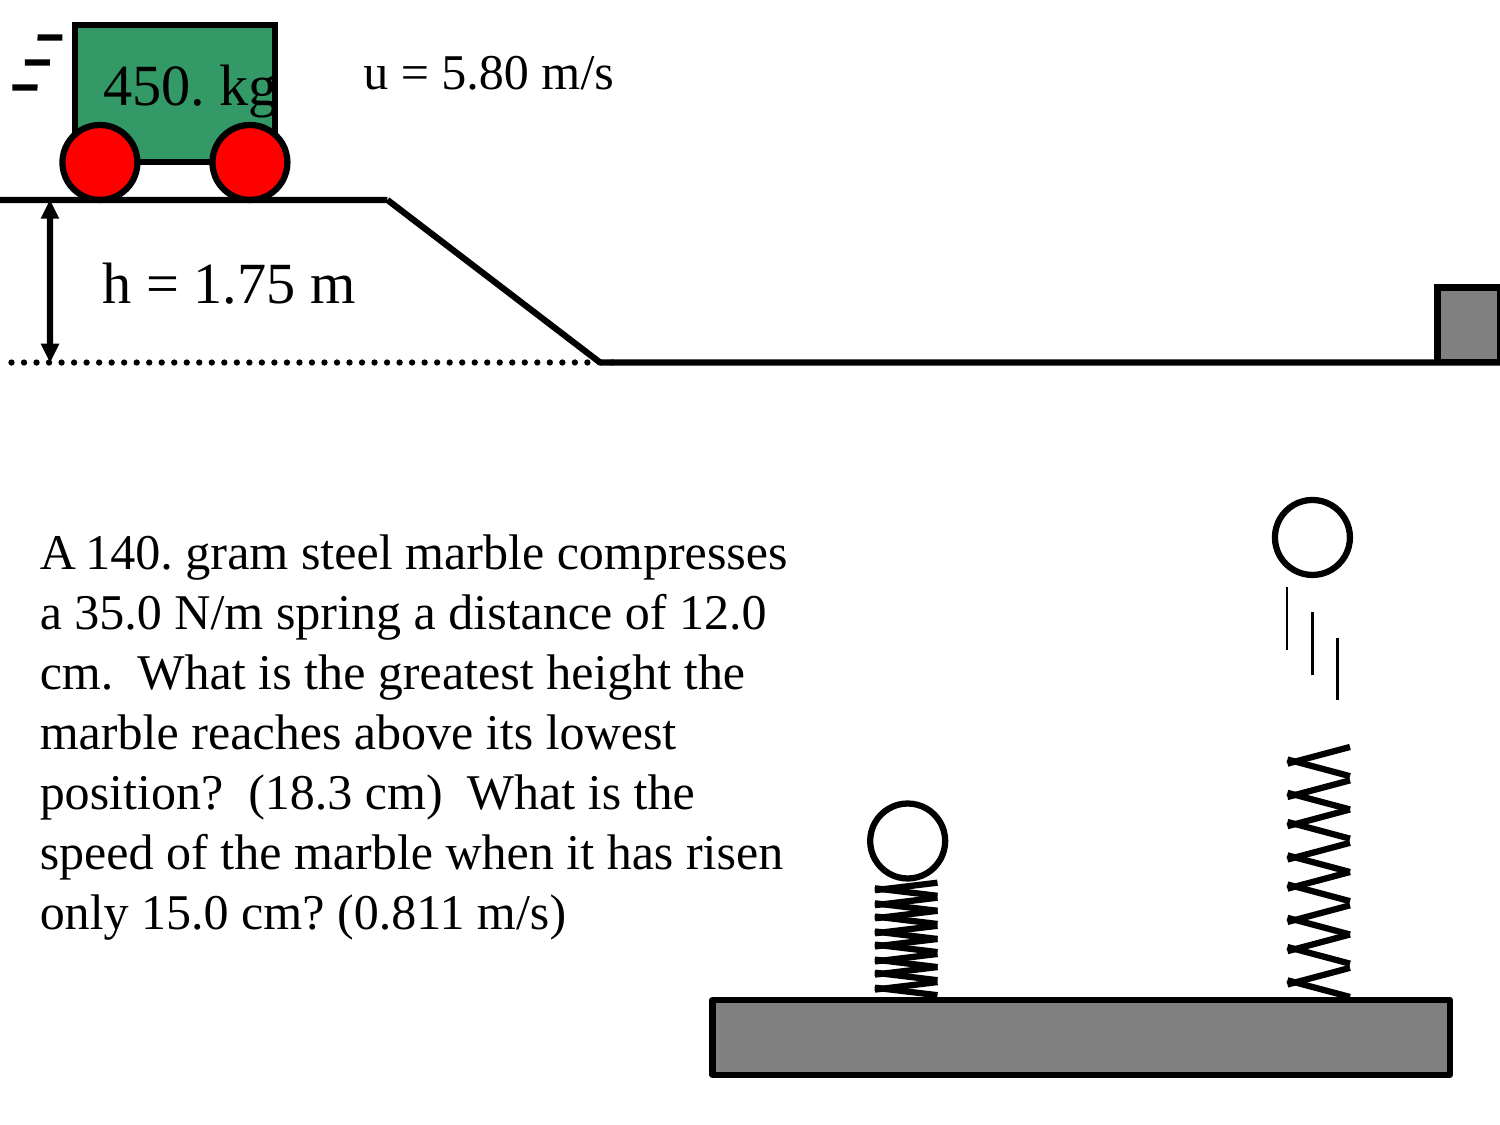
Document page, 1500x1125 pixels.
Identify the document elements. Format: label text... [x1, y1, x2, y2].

text_box [870, 803, 946, 879]
text_box [1274, 499, 1350, 575]
text_box A 140. gram steel marble compresses a 35.0 N/m spring a distance of 12.0 cm. What is the greatest height the marble reaches above its lowest position? (18.3 cm) What is the speed of the marble when it has risen only 15.0 cm? (0.811 m/s) [24, 512, 813, 948]
text_box [712, 999, 1450, 1075]
text_box u = 5.80 m/s [348, 31, 630, 107]
text_box [43, 199, 57, 363]
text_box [1193, 840, 1444, 904]
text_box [62, 24, 288, 201]
text_box h = 1.75 m [87, 237, 371, 323]
text_box [1437, 287, 1500, 363]
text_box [849, 907, 963, 971]
